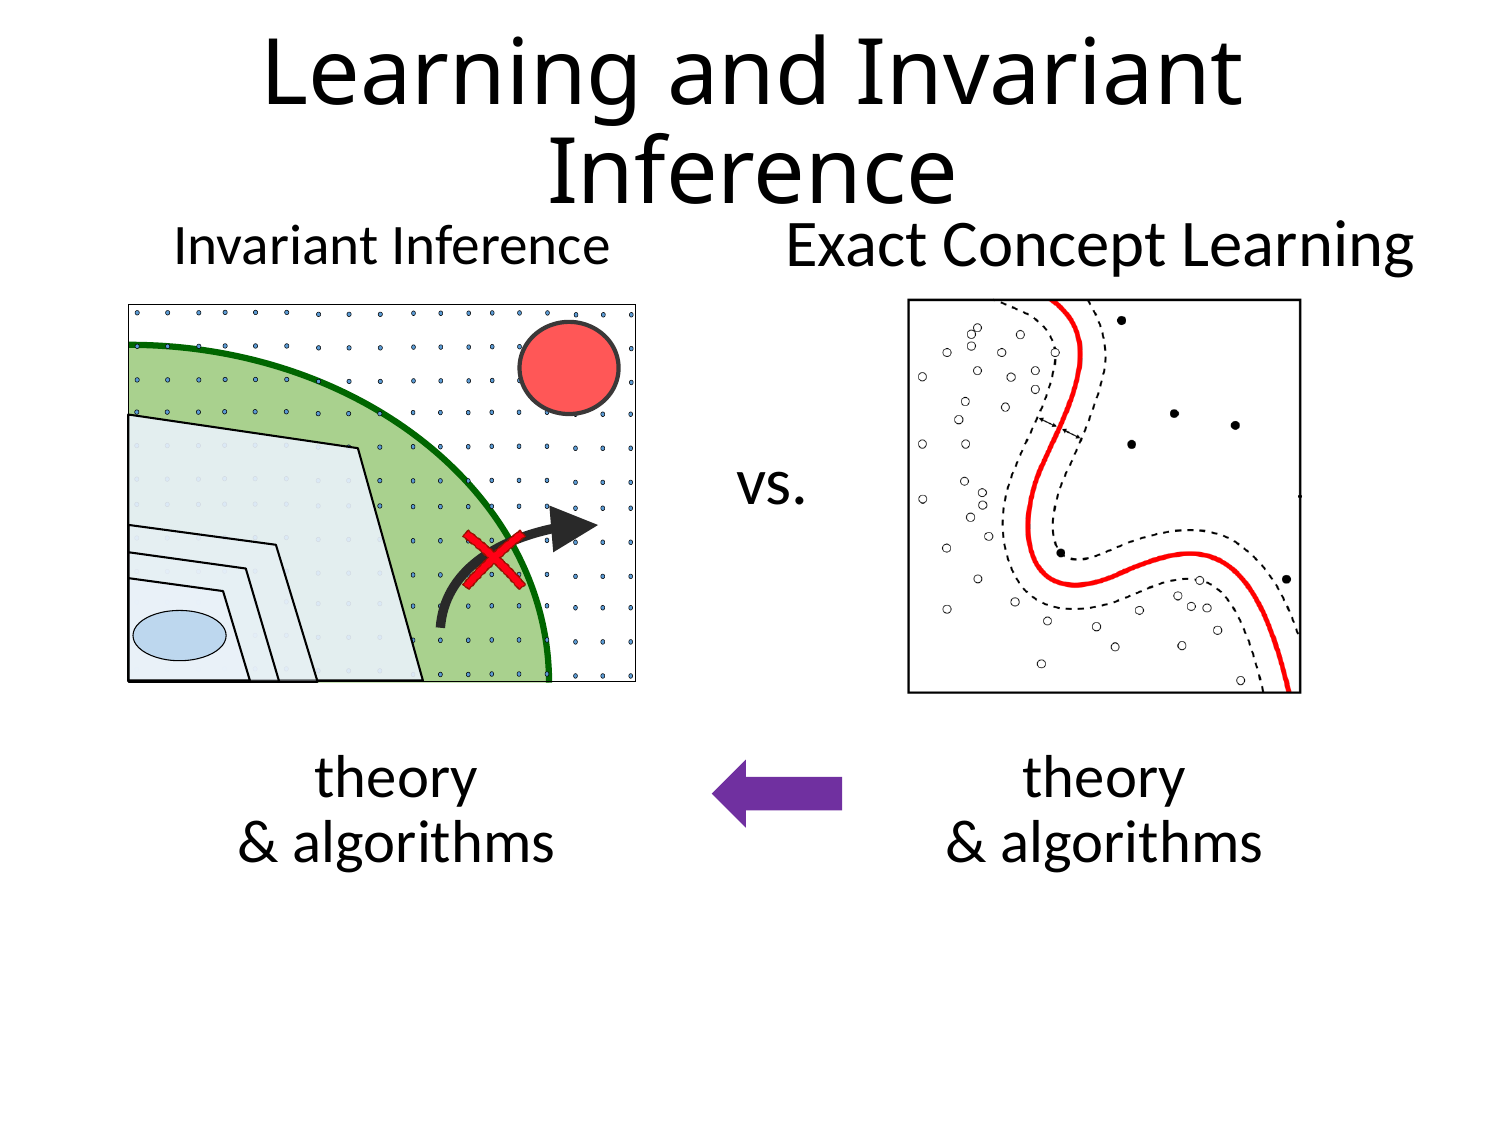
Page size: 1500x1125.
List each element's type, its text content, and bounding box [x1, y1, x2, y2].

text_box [902, 293, 1302, 698]
text_box [711, 759, 843, 828]
text_box Exact Concept Learning [765, 201, 1436, 349]
text_box Invariant Inference [105, 207, 679, 354]
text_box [128, 304, 636, 683]
text_box Learning and Invariant Inference [105, 72, 1400, 176]
text_box theory & algorithms [194, 737, 598, 884]
text_box theory & algorithms [902, 737, 1307, 884]
text_box vs. [715, 439, 830, 530]
